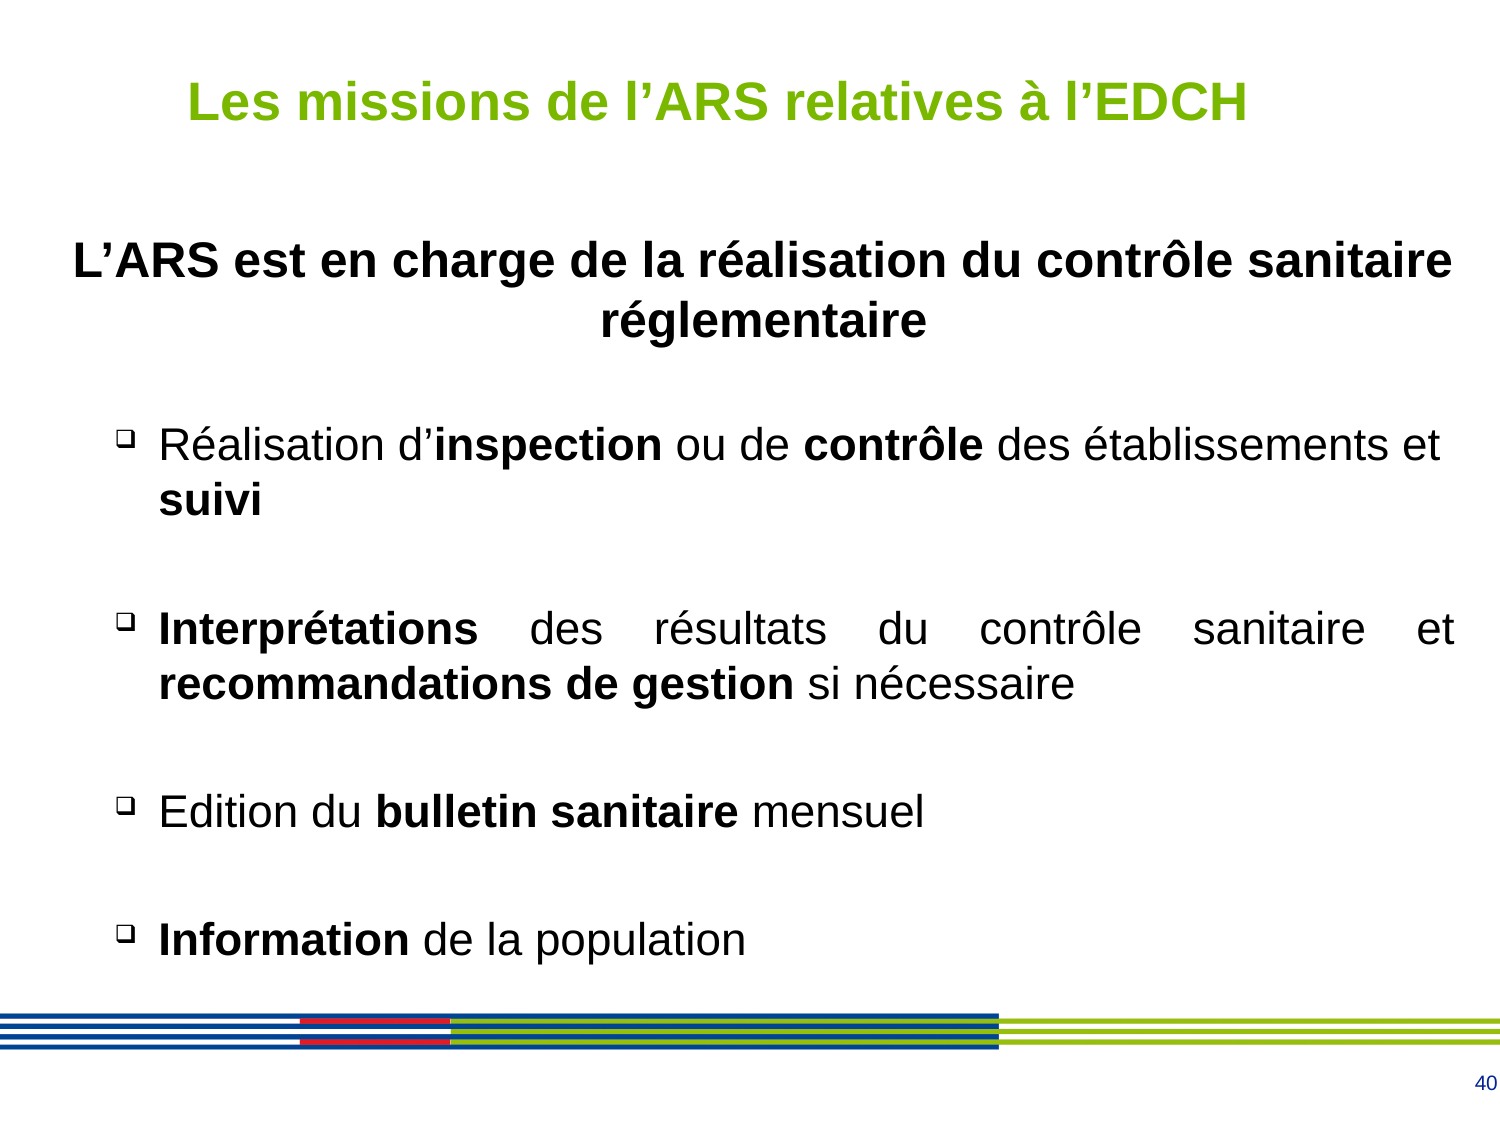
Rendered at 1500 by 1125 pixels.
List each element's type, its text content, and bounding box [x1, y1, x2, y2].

title Les missions de l’ARS relatives à l’EDCH [49, 35, 1388, 162]
picture [0, 999, 1500, 1063]
list L’ARS est en charge de la réalisation du contrôle sanitaire réglementaire Réalisation d’inspection ou de contrôle des établissements et suivi Interprétations des résultats du contrôle sanitaire et recommandations de gestion si nécessaire Edition du bulletin sanitaire mensuel Information de la population [40, 219, 1471, 1012]
